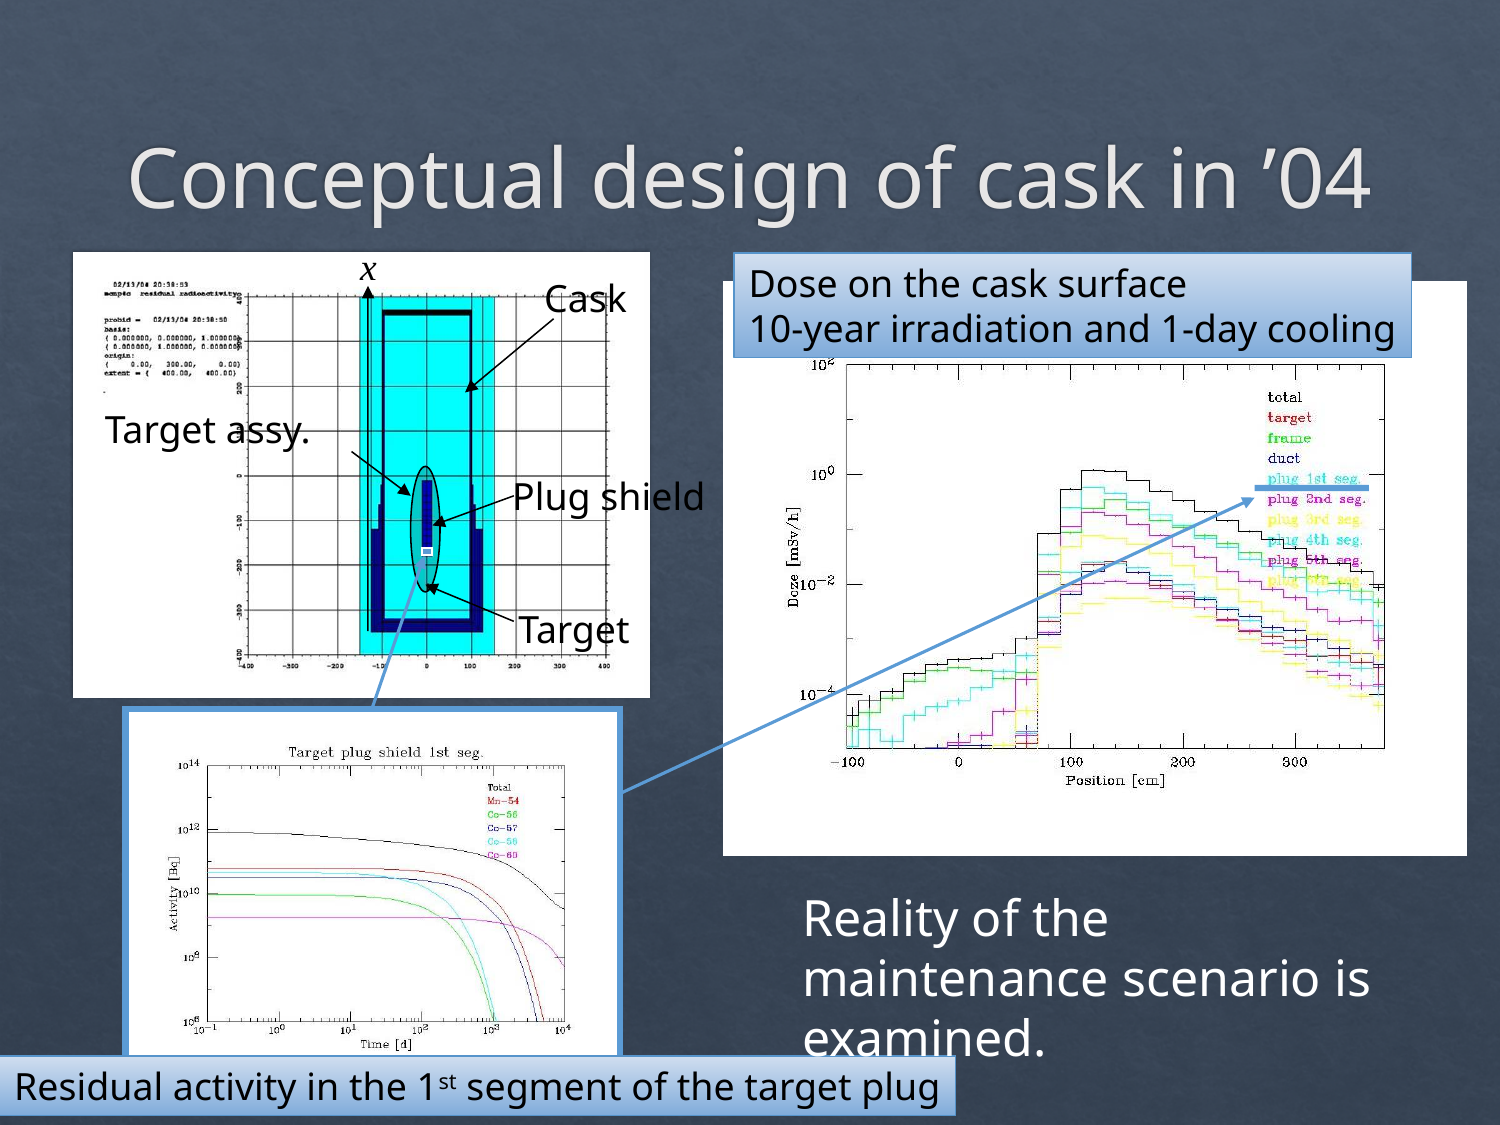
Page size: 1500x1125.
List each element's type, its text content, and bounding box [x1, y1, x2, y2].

text_box Reality of the maintenance scenario is examined. [940, 879, 1433, 1074]
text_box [464, 266, 640, 393]
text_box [100, 398, 336, 544]
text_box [344, 235, 393, 632]
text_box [621, 487, 1370, 794]
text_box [424, 465, 714, 544]
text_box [21, 547, 934, 1117]
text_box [723, 252, 1467, 857]
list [73, 252, 336, 544]
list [401, 252, 651, 461]
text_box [401, 398, 441, 544]
title Conceptual design of cask in ’04 [0, 62, 1500, 288]
